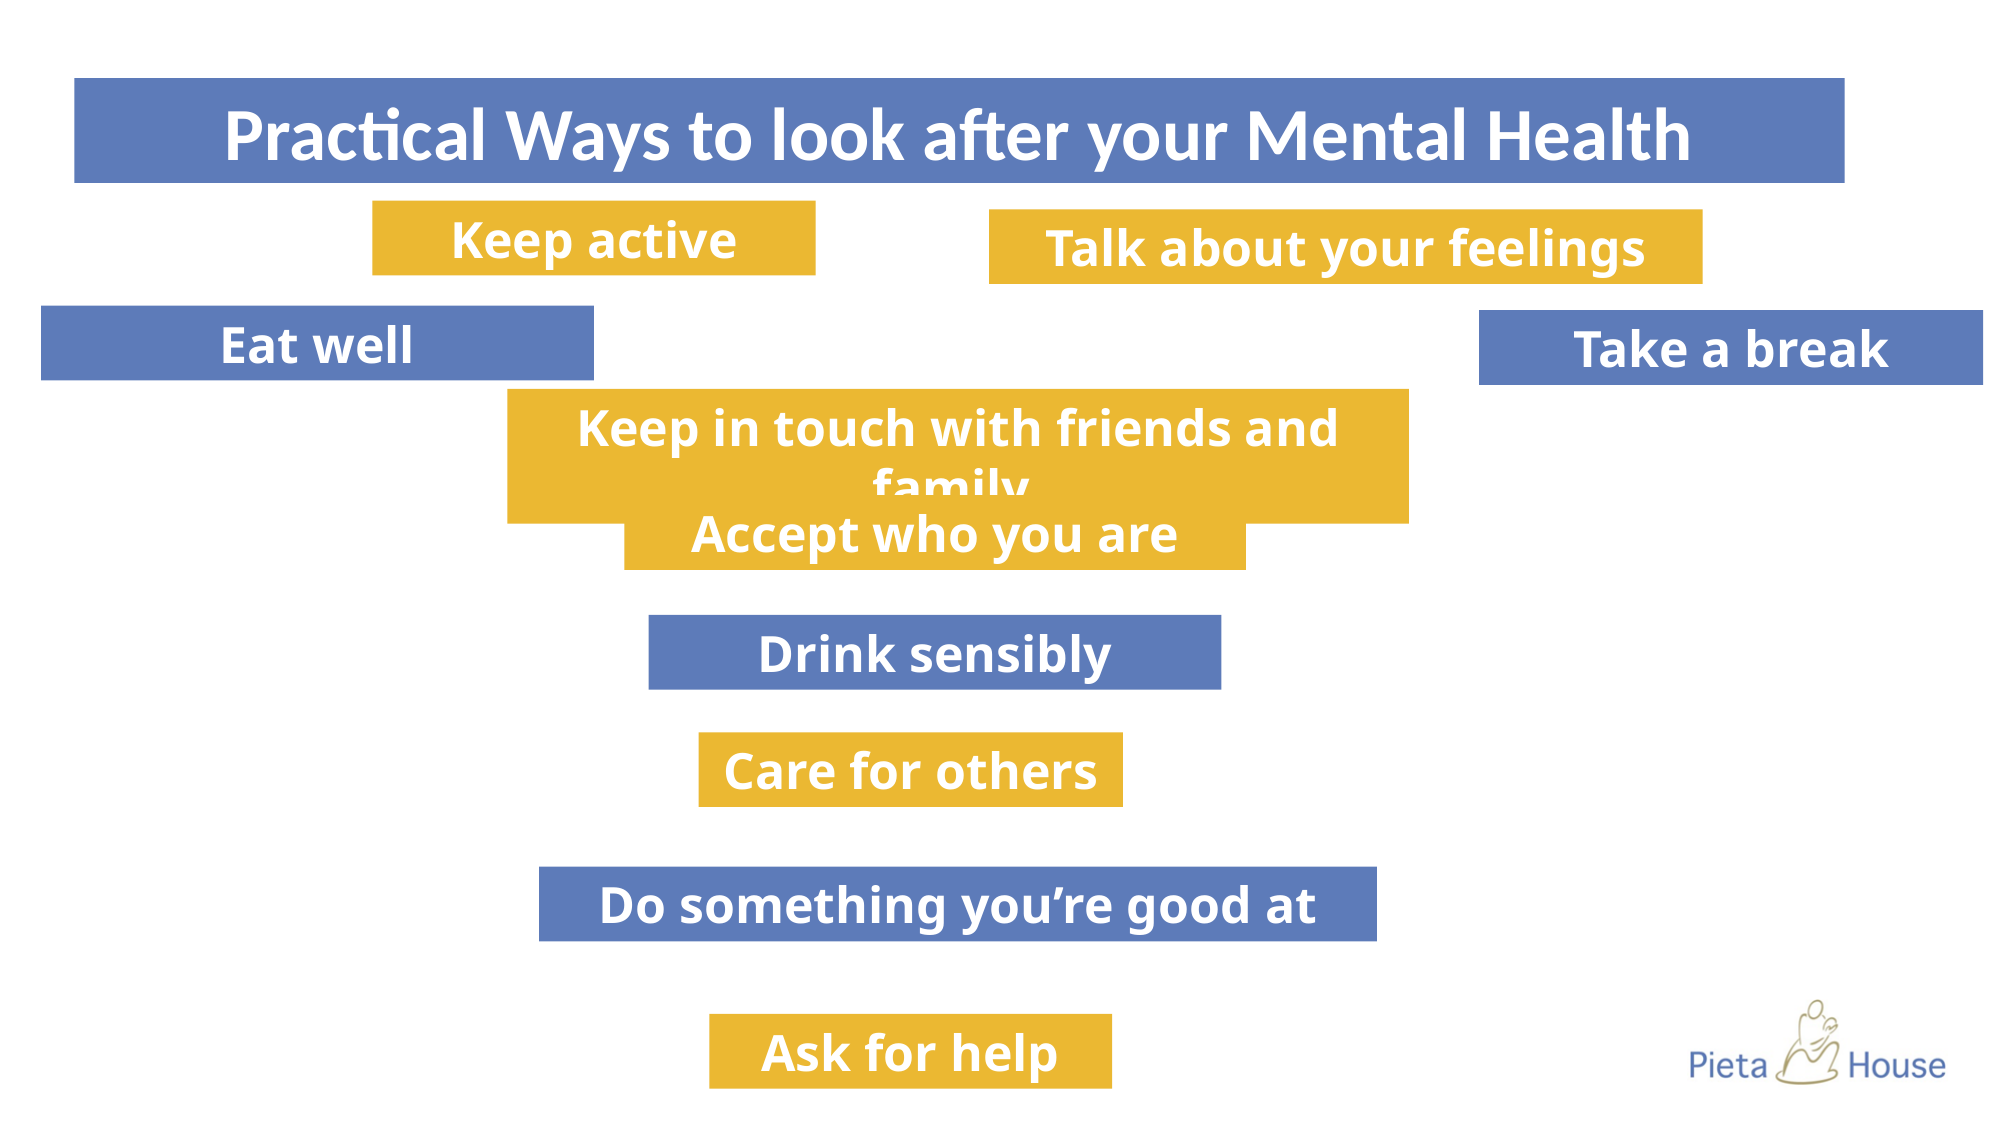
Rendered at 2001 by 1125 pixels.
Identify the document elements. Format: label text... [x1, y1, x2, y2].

text_box Keep active [372, 200, 816, 276]
picture [1687, 999, 1950, 1090]
text_box Take a break [1479, 310, 1984, 385]
text_box Talk about your feelings [989, 209, 1703, 284]
text_box Drink sensibly [648, 614, 1222, 690]
text_box Keep in touch with friends and family [507, 388, 1409, 524]
text_box Practical Ways to look after your Mental Health [74, 78, 1845, 183]
text_box Ask for help [709, 1013, 1113, 1089]
text_box Eat well [41, 305, 594, 381]
text_box Do something you’re good at [539, 866, 1377, 942]
text_box Accept who you are [624, 495, 1246, 570]
text_box Care for others [698, 732, 1123, 807]
